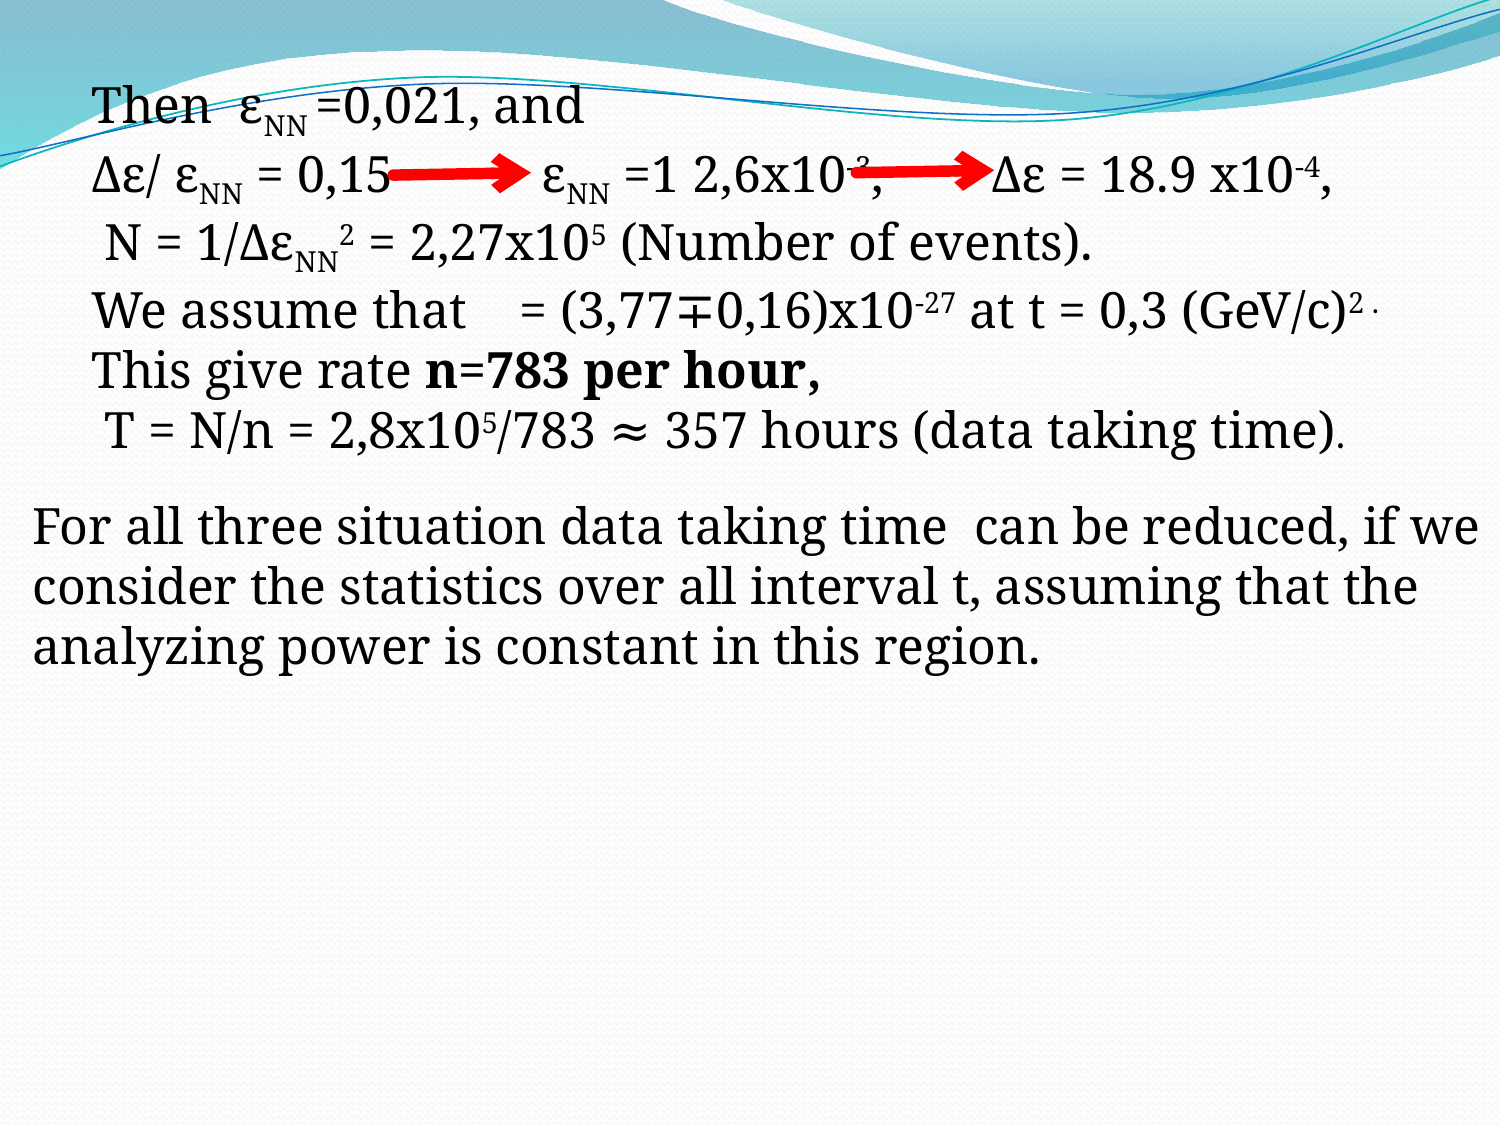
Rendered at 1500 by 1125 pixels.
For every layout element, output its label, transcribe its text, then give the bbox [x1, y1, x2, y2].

text_box For all three situation data taking time can be reduced, if we consider the statistics over all interval t, assuming that the analyzing power is constant in this region. [17, 487, 1500, 682]
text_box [392, 172, 532, 176]
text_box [856, 169, 995, 173]
